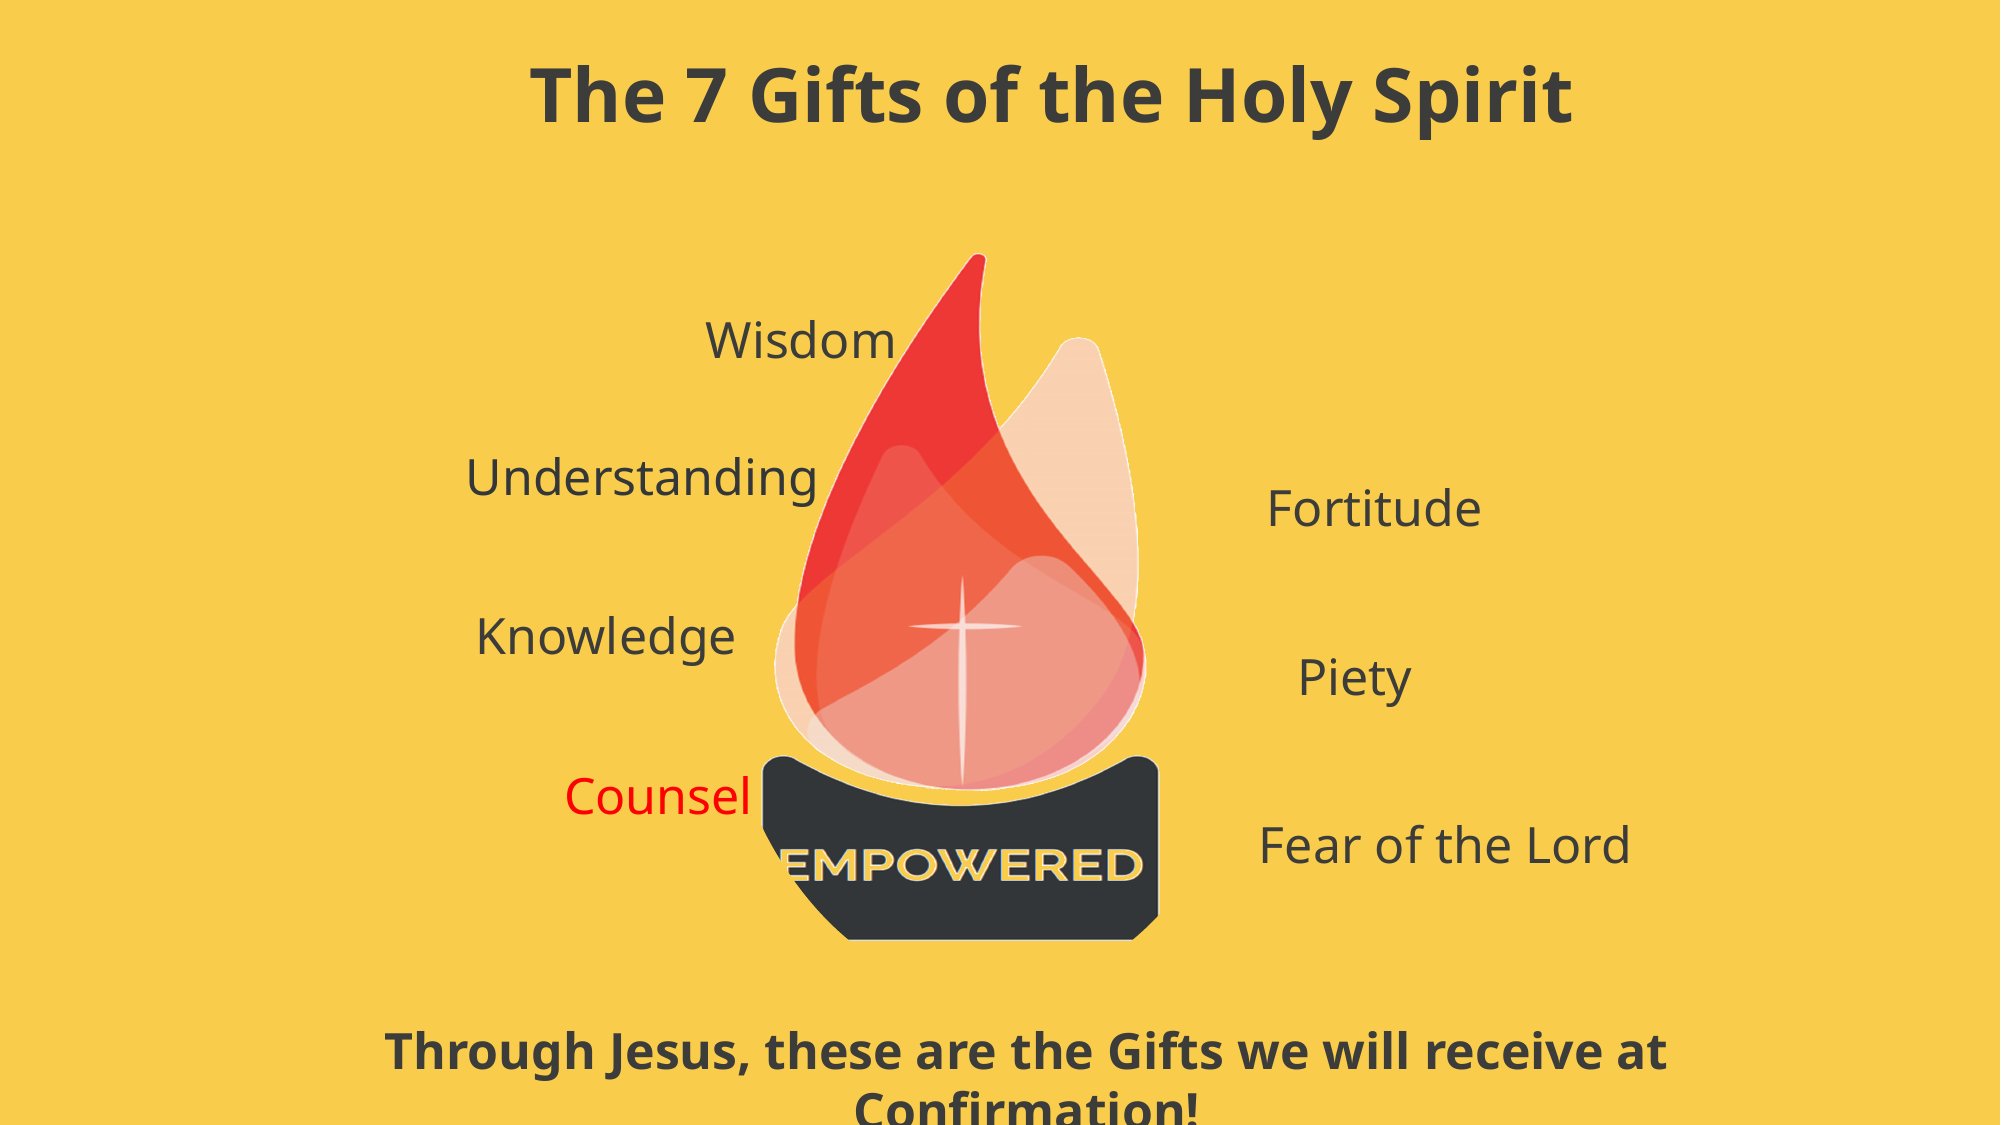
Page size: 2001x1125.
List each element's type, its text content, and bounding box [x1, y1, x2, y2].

text_box Fear of the Lord [1269, 805, 1830, 881]
text_box Through Jesus, these are the Gifts we will receive at Confirmation! [203, 1012, 1850, 1125]
text_box Fortitude [1269, 469, 1759, 545]
text_box Understanding [258, 438, 712, 513]
text_box Knowledge [222, 597, 712, 673]
text_box Counsel [274, 757, 712, 832]
text_box The 7 Gifts of the Holy Spirit [426, 39, 1679, 145]
text_box Piety [1269, 638, 1740, 714]
picture [712, 218, 1269, 995]
text_box Wisdom [416, 301, 712, 376]
